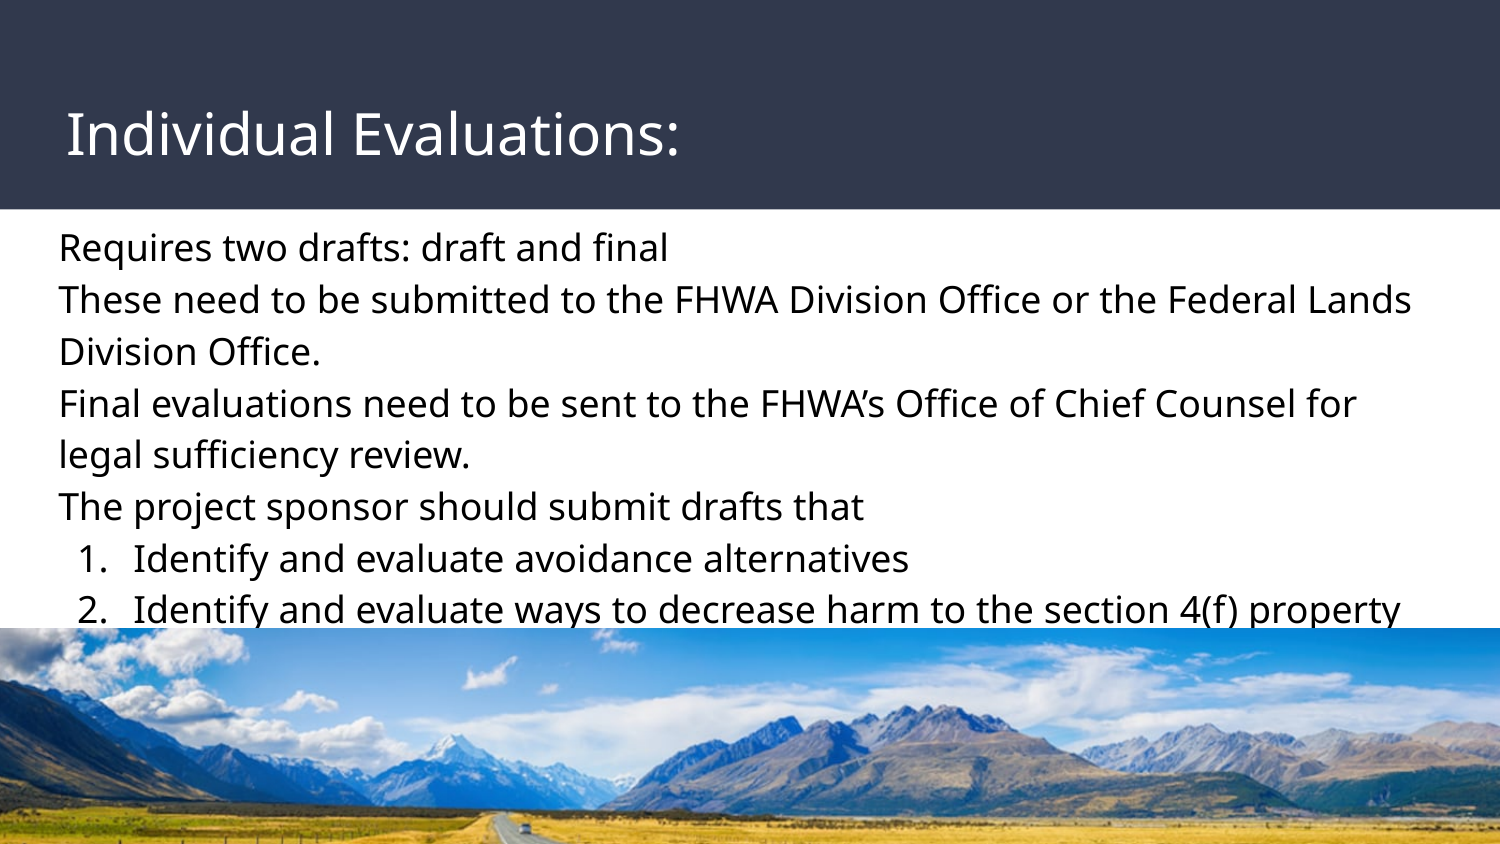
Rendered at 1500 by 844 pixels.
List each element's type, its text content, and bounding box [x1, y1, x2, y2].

text_box Requires two drafts: draft and final These need to be submitted to the FHWA Division Office or the Federal Lands Division Office. Final evaluations need to be sent to the FHWA’s Office of Chief Counsel for legal sufficiency review. The project sponsor should submit drafts that Identify and evaluate avoidance alternatives Identify and evaluate ways to decrease harm to the section 4(f) property [43, 202, 1457, 626]
picture [0, 628, 1500, 844]
title Individual Evaluations: [51, 82, 1449, 185]
